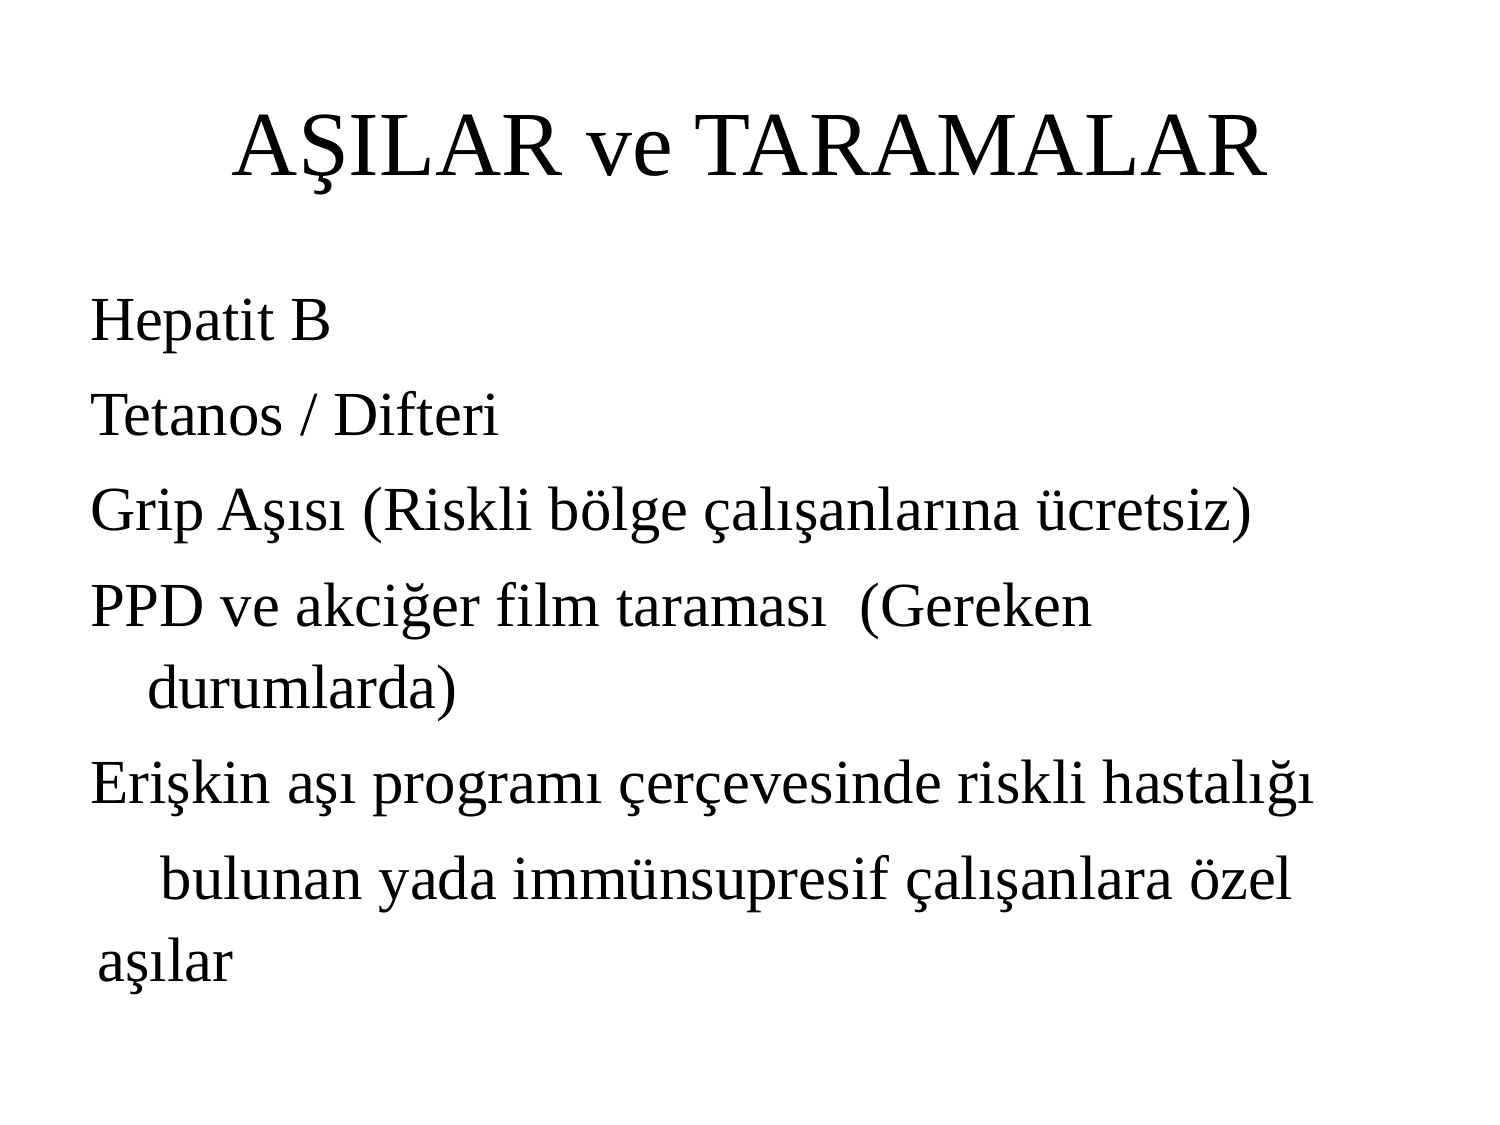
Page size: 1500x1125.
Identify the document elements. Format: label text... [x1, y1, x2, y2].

list Hepatit B Tetanos / Difteri Grip Aşısı (Riskli bölge çalışanlarına ücretsiz) PPD ve akciğer film taraması (Gereken durumlarda) Erişkin aşı programı çerçevesinde riskli hastalığı bulunan yada immünsupresif çalışanlara özel aşılar [75, 262, 1425, 1005]
title AŞILAR ve TARAMALAR [75, 45, 1425, 233]
